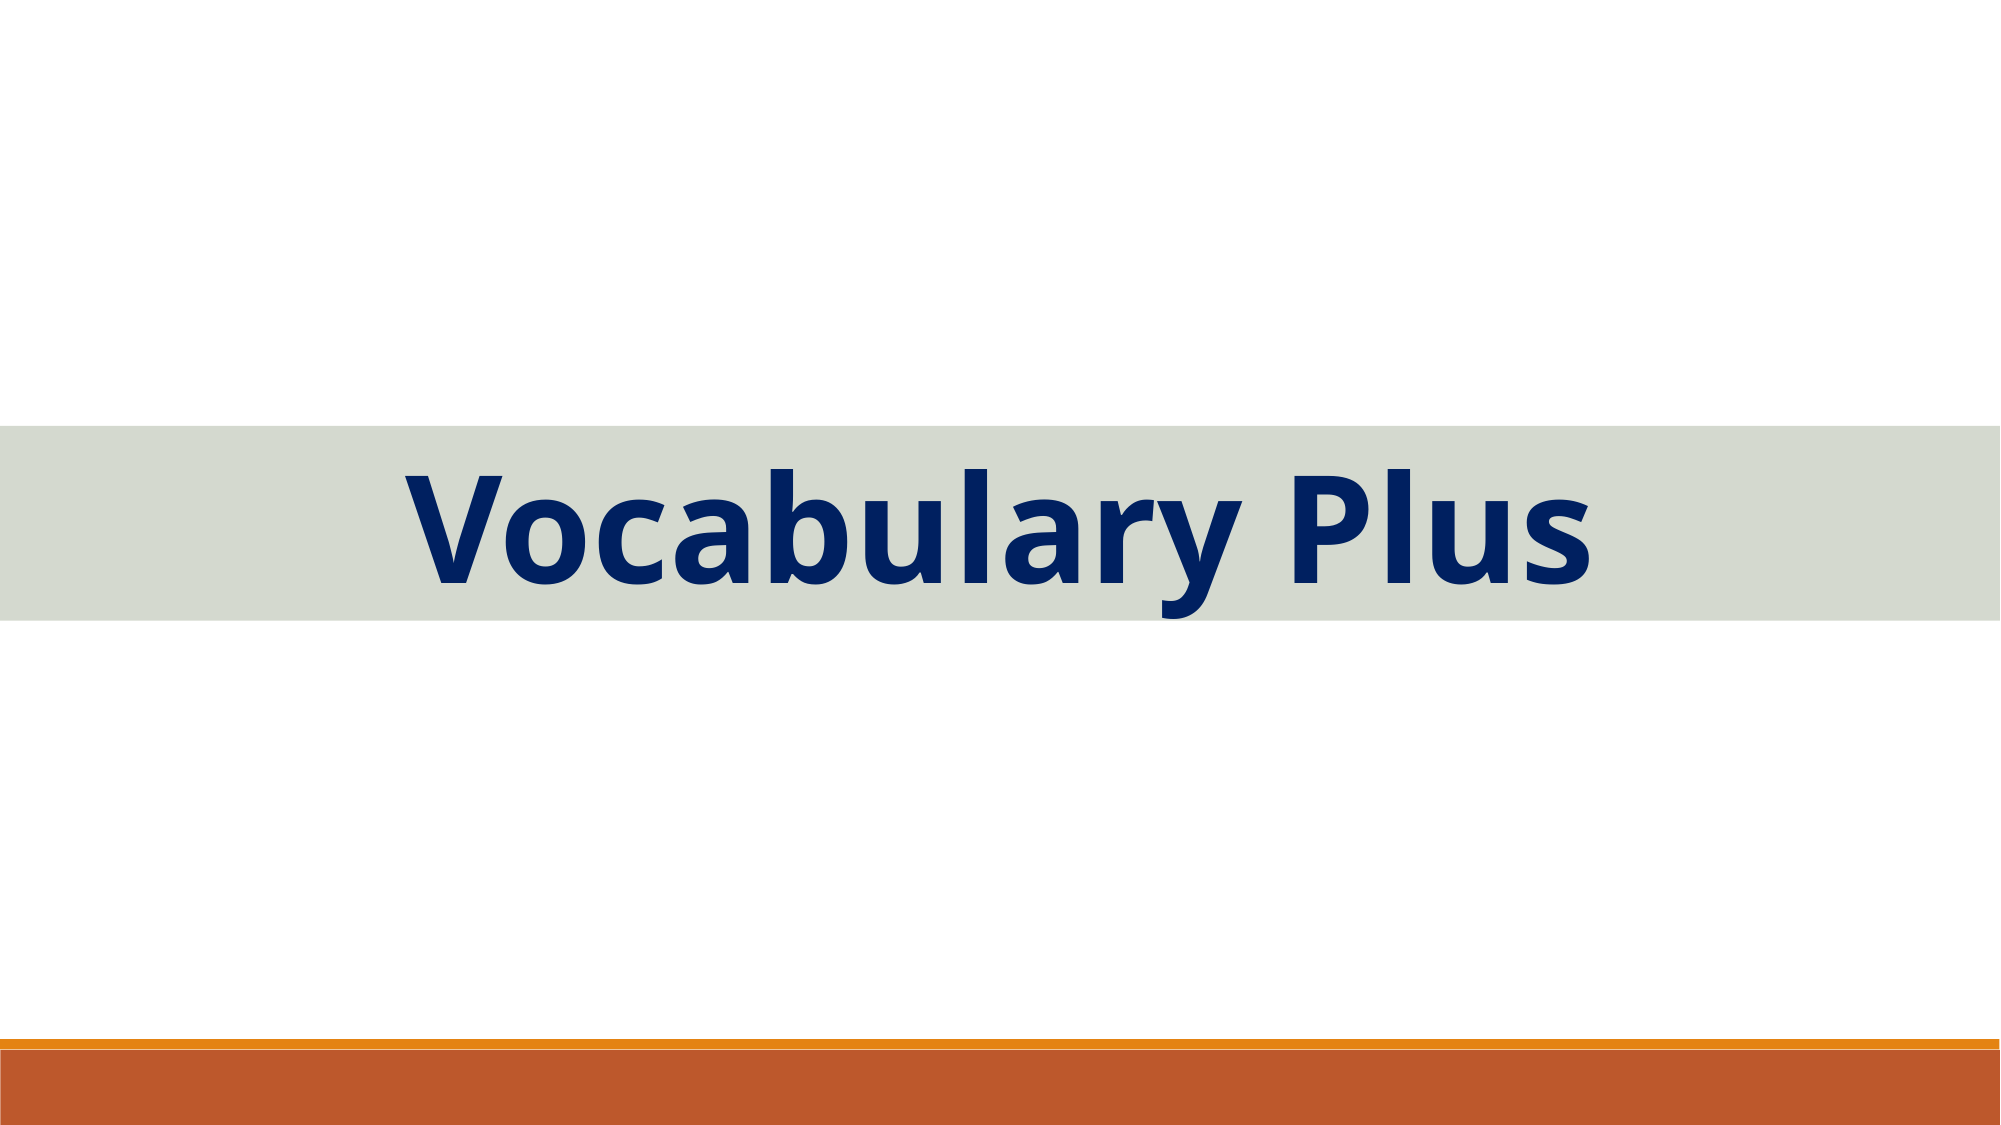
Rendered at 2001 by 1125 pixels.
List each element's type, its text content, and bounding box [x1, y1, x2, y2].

text_box Vocabulary Plus [0, 425, 2000, 621]
